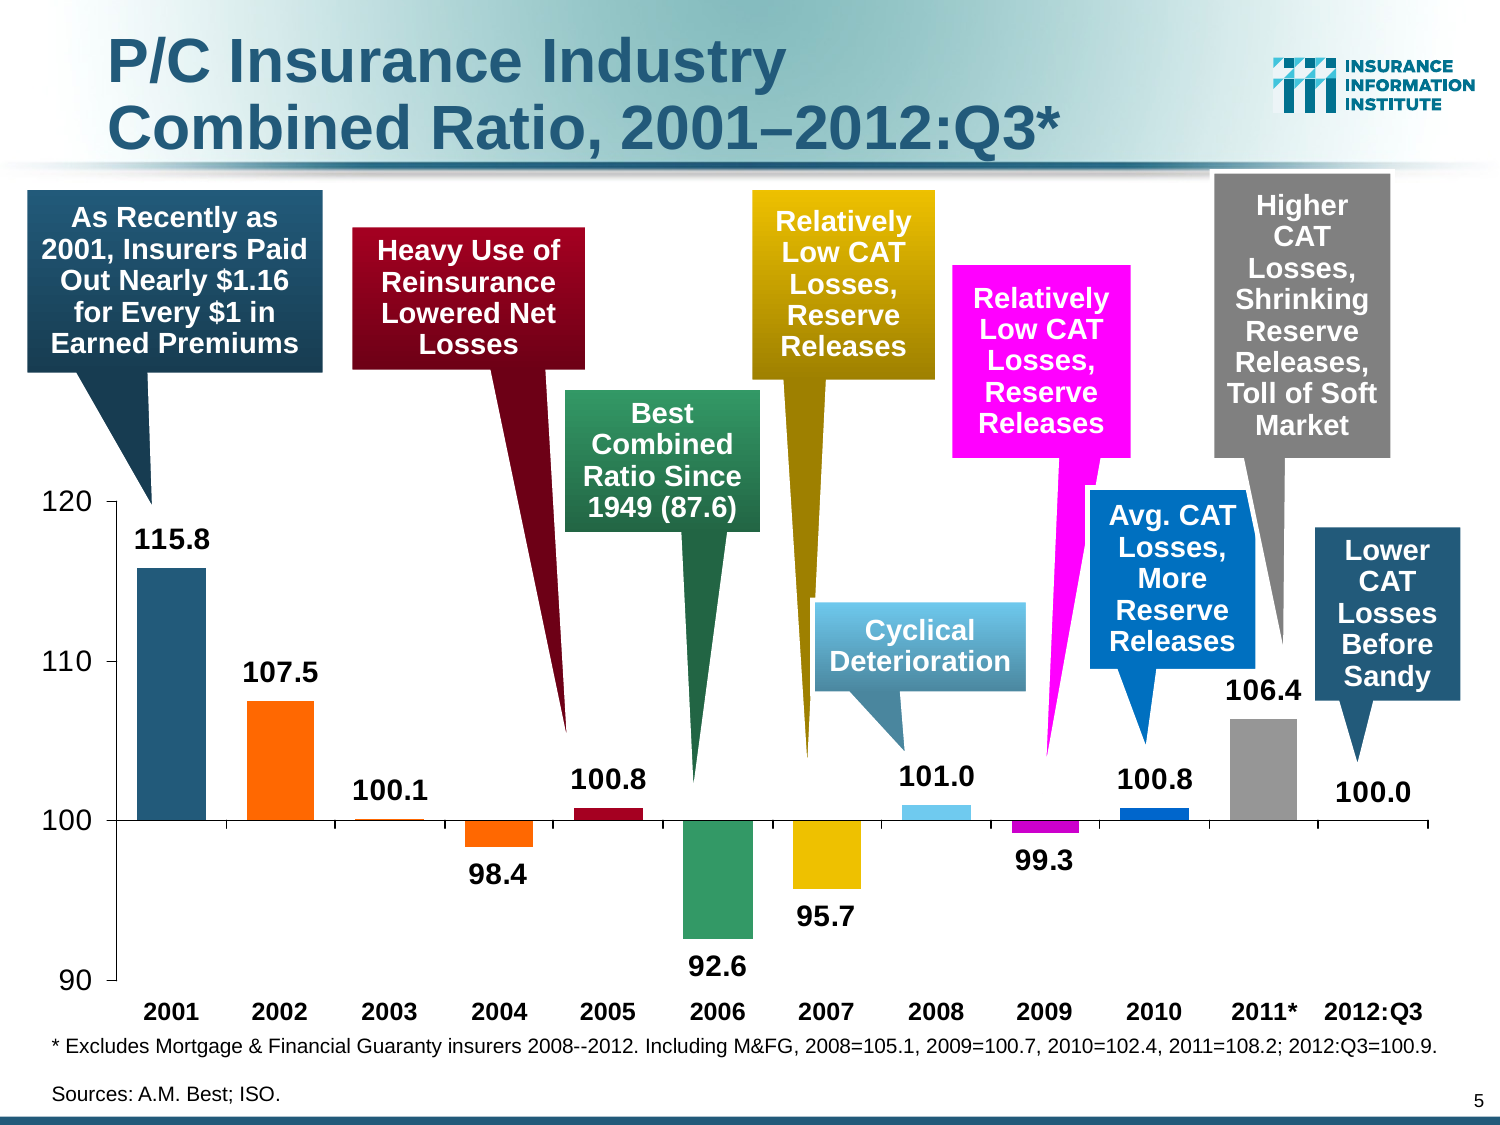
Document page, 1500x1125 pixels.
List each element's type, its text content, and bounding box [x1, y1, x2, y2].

title P/C Insurance Industry Combined Ratio, 2001–2012:Q3* [99, 24, 1137, 167]
text_box Best Combined Ratio Since 1949 (87.6) [562, 387, 763, 448]
text_box Higher CAT Losses, Shrinking Reserve Releases, Toll of Soft Market [1211, 171, 1393, 448]
text_box Relatively Low CAT Losses, Reserve Releases [750, 187, 938, 448]
text_box As Recently as 2001, Insurers Paid Out Nearly $1.16 for Every $1 in Earned Premiums [24, 187, 325, 448]
text_box Heavy Use of Reinsurance Lowered Net Losses [349, 224, 588, 448]
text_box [28, 449, 1436, 1043]
slide_number 5 [1455, 1091, 1485, 1112]
text_box Lower CAT Losses Before Sandy [1441, 524, 1463, 704]
text_box Relatively Low CAT Losses, Reserve Releases [949, 262, 1134, 448]
picture [0, 0, 1500, 189]
text_box * Excludes Mortgage & Financial Guaranty insurers 2008--2012. Including M&FG, 2008=105.1, 2009=100.7, 2010=102.4, 2011=108.2; 2012:Q3=100.9. Sources: A.M. Best; ISO. [0, 1037, 1455, 1125]
